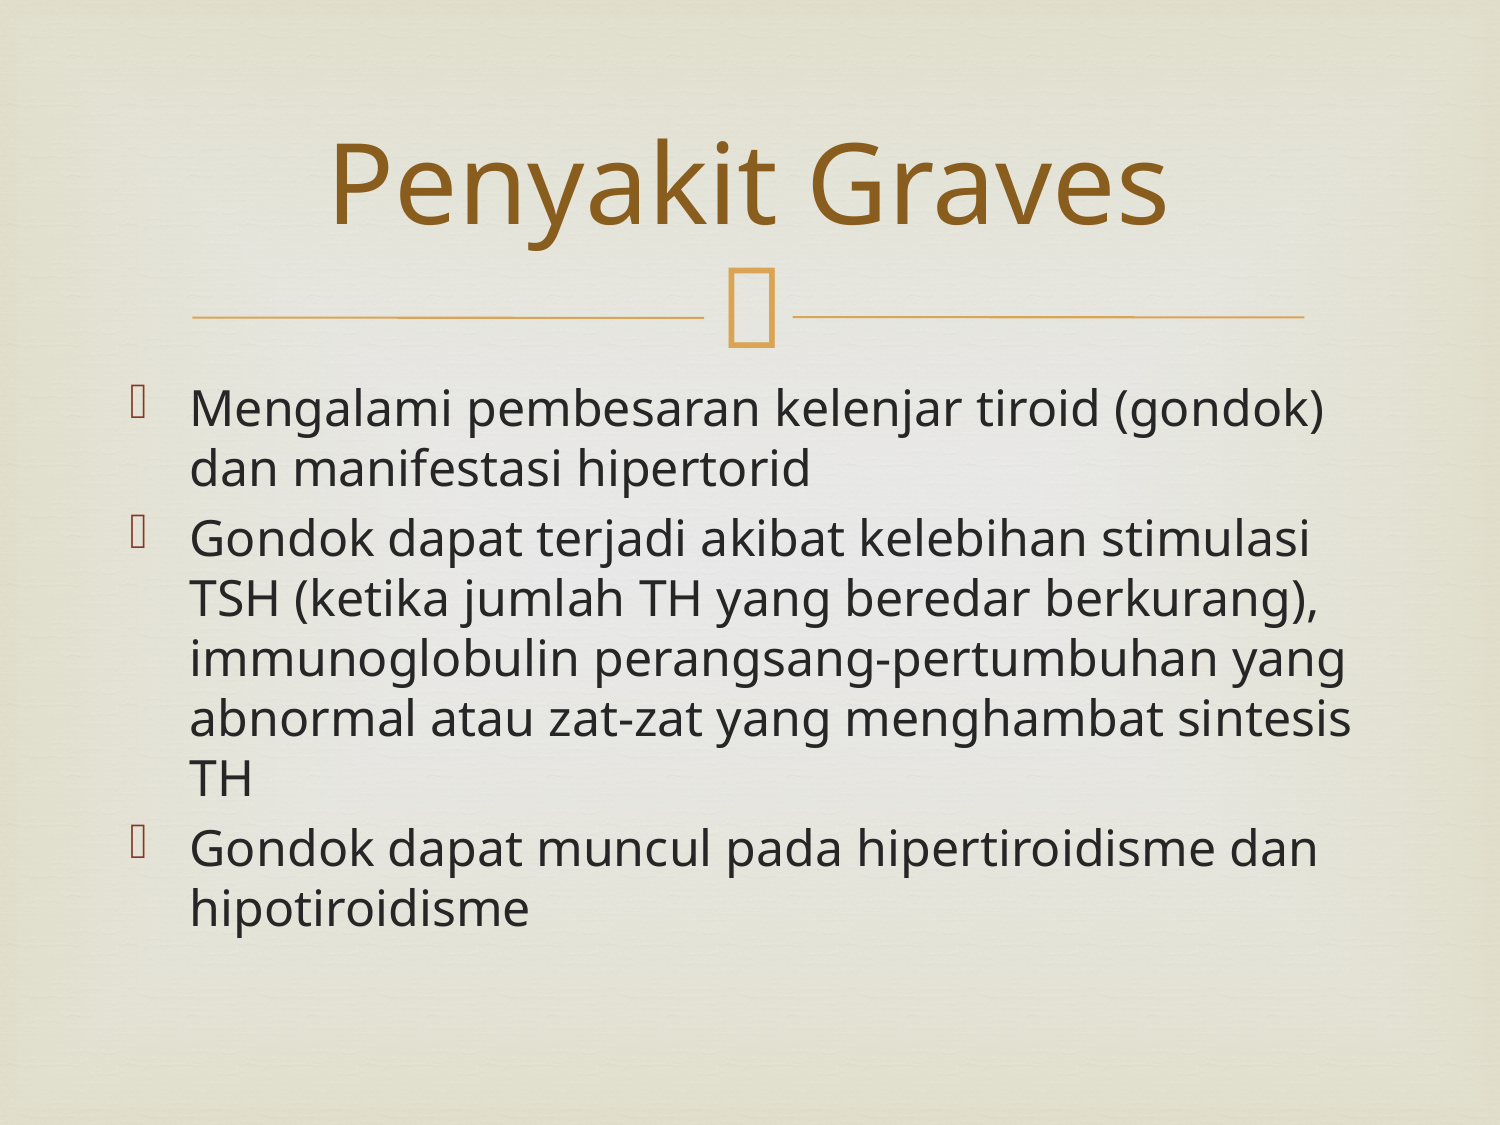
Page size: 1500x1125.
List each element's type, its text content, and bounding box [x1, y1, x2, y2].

title Penyakit Graves [112, 93, 1386, 267]
list Mengalami pembesaran kelenjar tiroid (gondok) dan manifestasi hipertorid Gondok dapat terjadi akibat kelebihan stimulasi TSH (ketika jumlah TH yang beredar berkurang), immunoglobulin perangsang-pertumbuhan yang abnormal atau zat-zat yang menghambat sintesis TH Gondok dapat muncul pada hipertiroidisme dan hipotiroidisme [114, 368, 1386, 1005]
